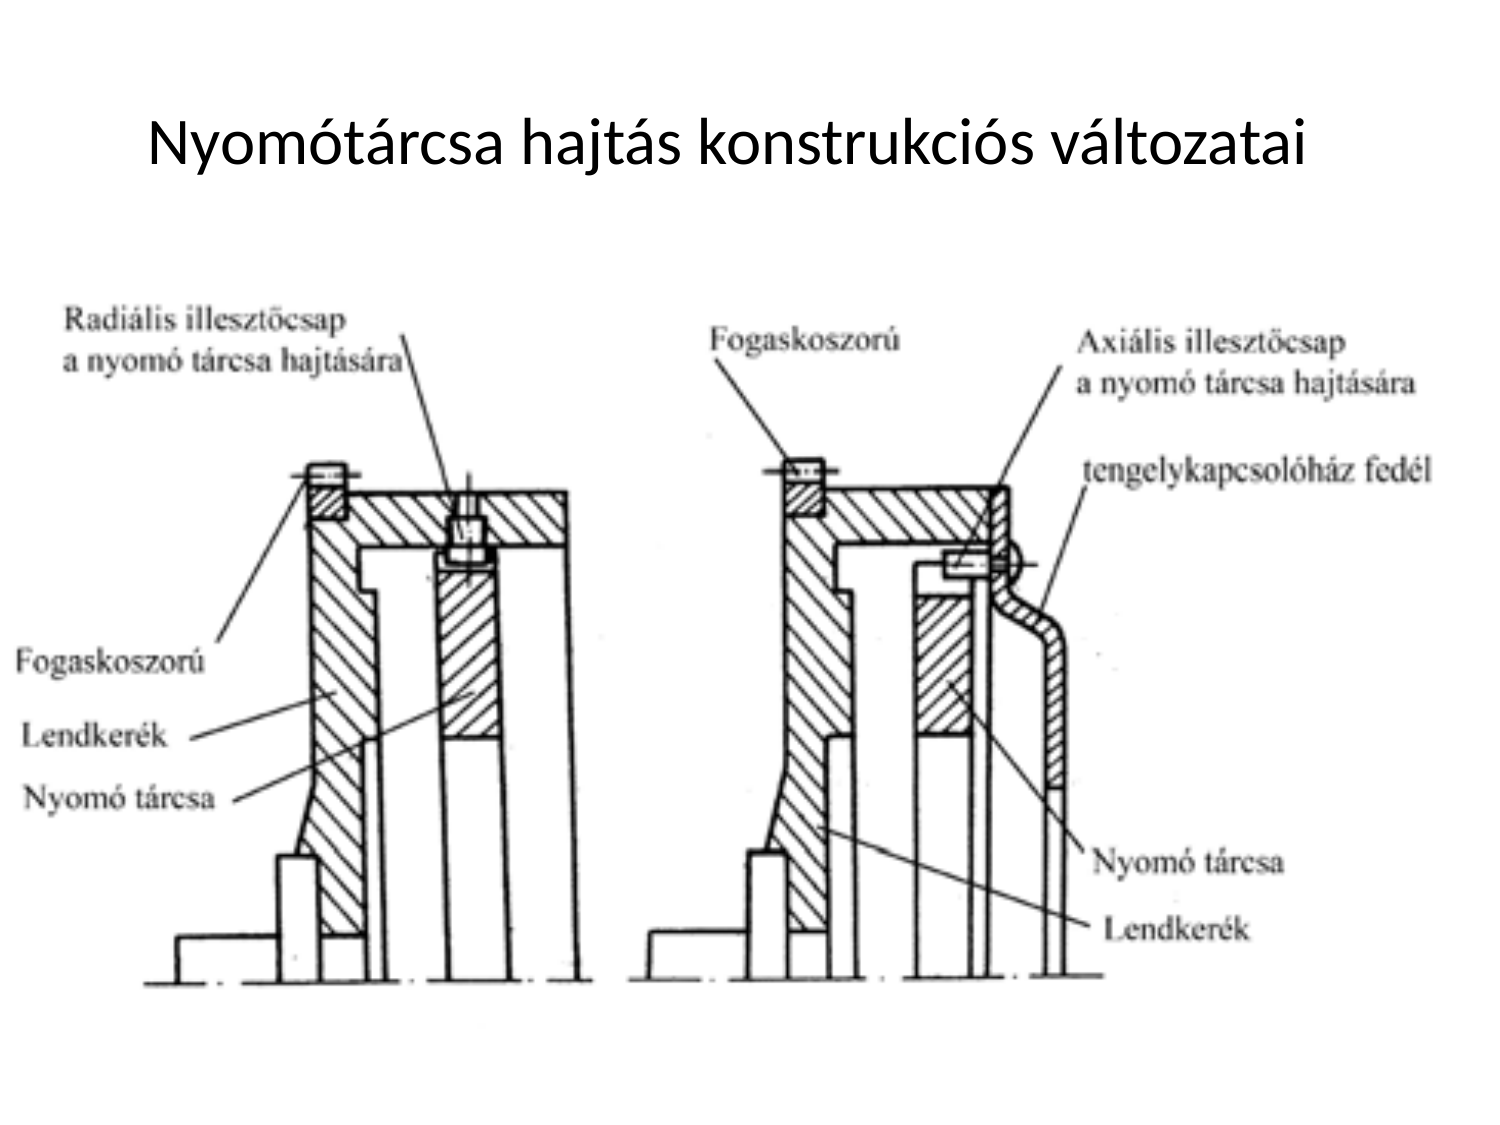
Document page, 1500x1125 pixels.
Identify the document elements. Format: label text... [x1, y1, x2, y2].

list Nyomótárcsa hajtás konstrukciós változatai [53, 90, 1404, 277]
picture [0, 278, 1448, 1036]
